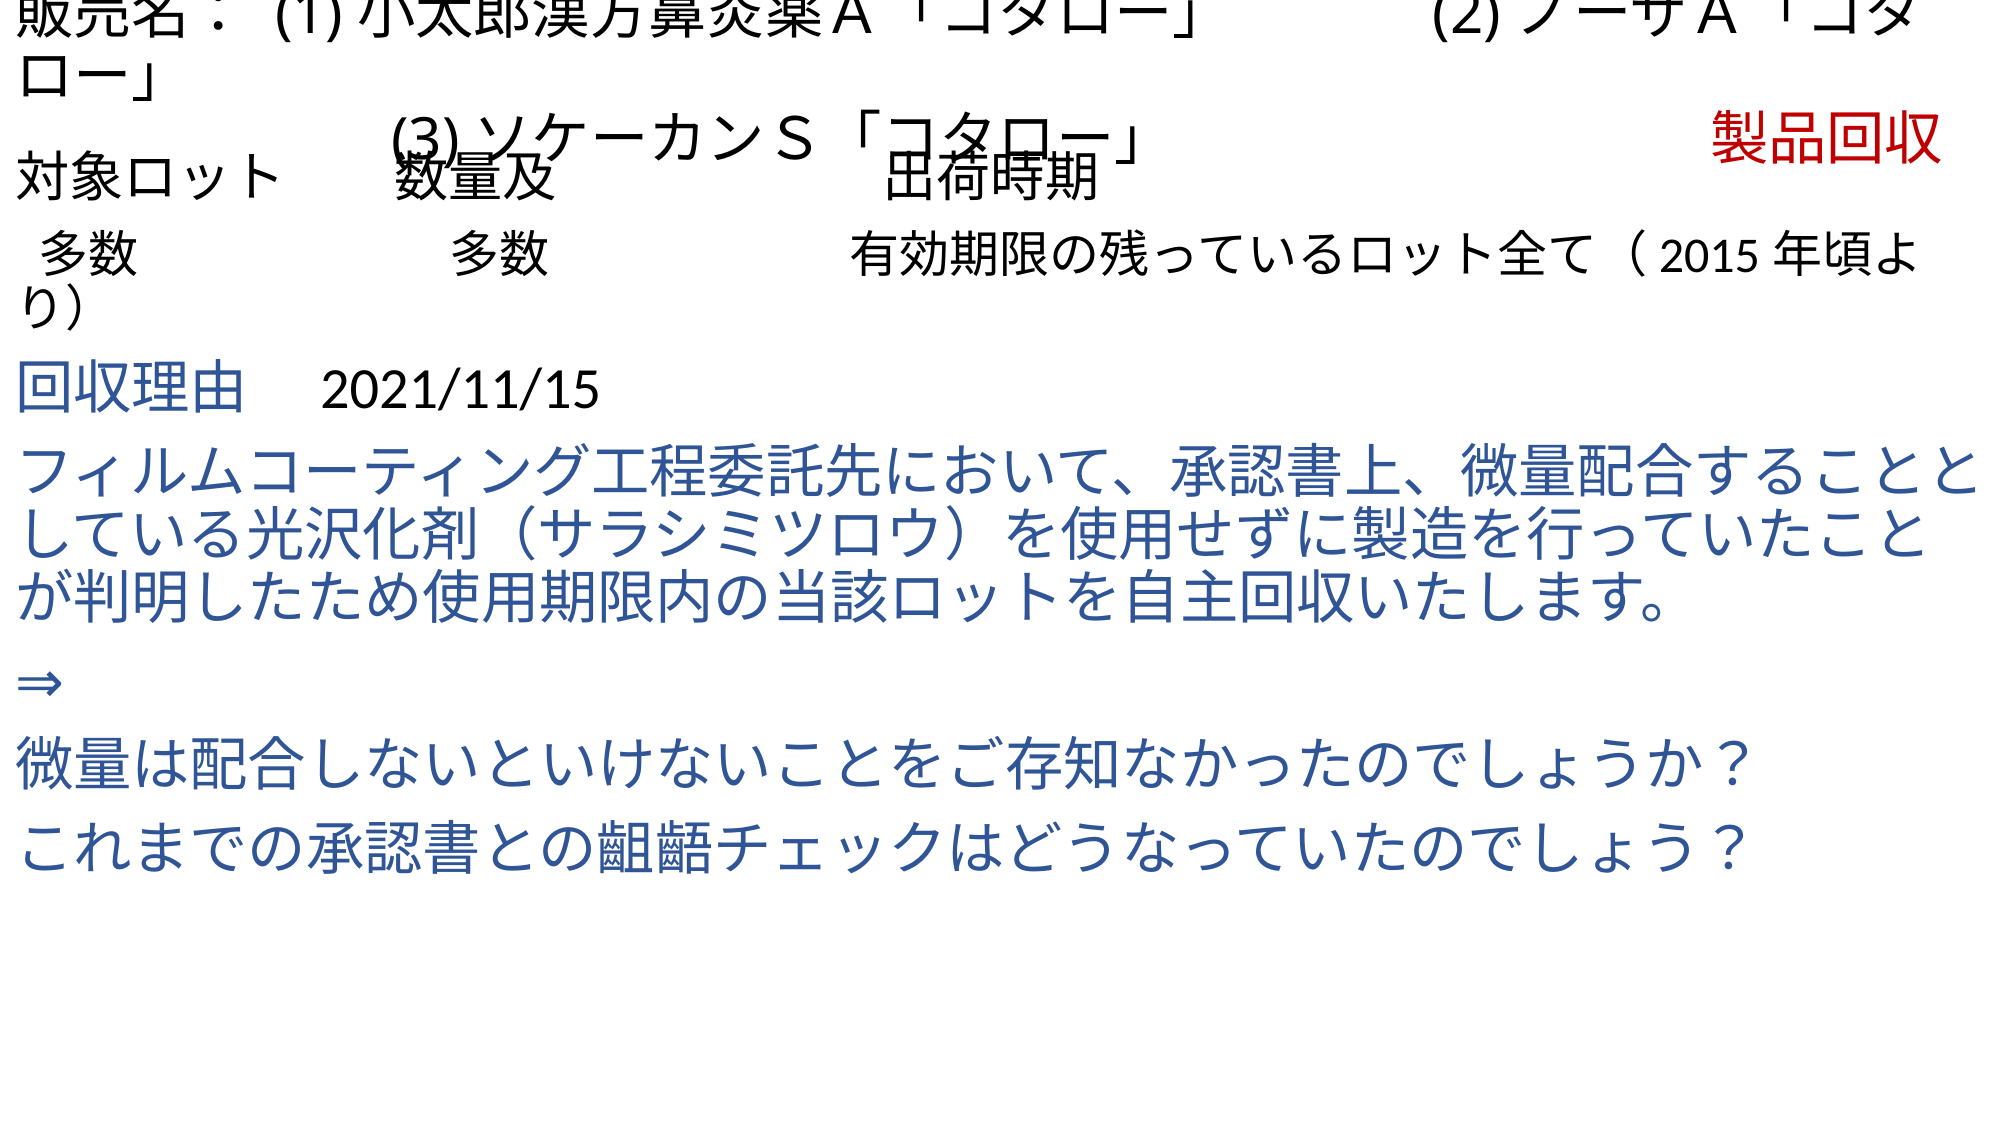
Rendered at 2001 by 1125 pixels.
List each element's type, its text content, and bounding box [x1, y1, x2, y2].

title 販売名： (1)小太郎漢方鼻炎薬Ａ「コタロー」 (2)ノーザＡ「コタロー」 (3)ソケーカンＳ「コタロー」 製品回収 [0, 0, 2000, 142]
list 対象ロット 数量及 出荷時期 多数 多数 有効期限の残っているロット全て（2015年頃より） 回収理由 2021/11/15 フィルムコーティング工程委託先において、承認書上、微量配合することとしている光沢化剤（サラシミツロウ）を使用せずに製造を行っていたことが判明したため使用期限内の当該ロットを自主回収いたします。 ⇒ 微量は配合しないといけないことをご存知なかったのでしょうか？ これまでの承認書との齟齬チェックはどうなっていたのでしょう？ [0, 142, 2000, 1125]
